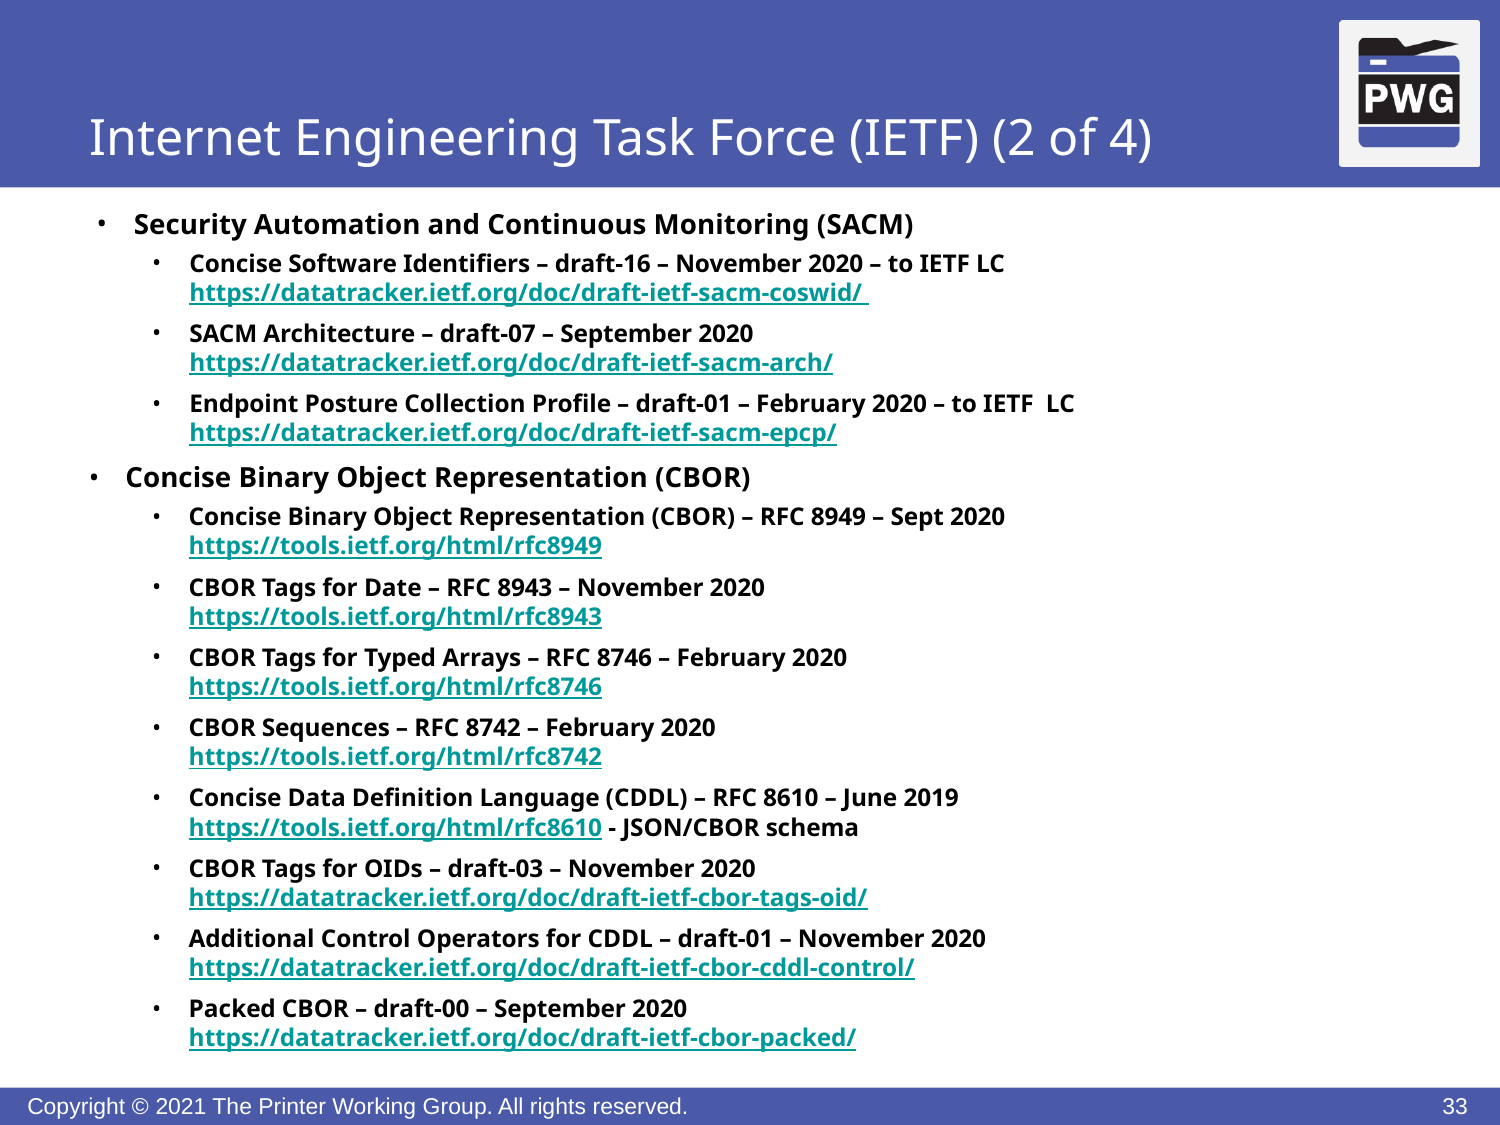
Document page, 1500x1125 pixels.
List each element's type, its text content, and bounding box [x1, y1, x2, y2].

text_box Security Automation and Continuous Monitoring (SACM) Concise Software Identifiers – draft-16 – November 2020 – to IETF LC https://datatracker.ietf.org/doc/draft-ietf-sacm-coswid/ SACM Architecture – draft-07 – September 2020 https://datatracker.ietf.org/doc/draft-ietf-sacm-arch/ Endpoint Posture Collection Profile – draft-01 – February 2020 – to IETF LC https://datatracker.ietf.org/doc/draft-ietf-sacm-epcp/ Concise Binary Object Representation (CBOR) Concise Binary Object Representation (CBOR) – RFC 8949 – Sept 2020 https://tools.ietf.org/html/rfc8949 CBOR Tags for Date – RFC 8943 – November 2020 https://tools.ietf.org/html/rfc8943 CBOR Tags for Typed Arrays – RFC 8746 – February 2020 https://tools.ietf.org/html/rfc8746 CBOR Sequences – RFC 8742 – February 2020 https://tools.ietf.org/html/rfc8742 Concise Data Definition Language (CDDL) – RFC 8610 – June 2019 https://tools.ietf.org/html/rfc8610 - JSON/CBOR schema CBOR Tags for OIDs – draft-03 – November 2020 https://datatracker.ietf.org/doc/draft-ietf-cbor-tags-oid/ Additional Control Operators for CDDL – draft-01 – November 2020 https://datatracker.ietf.org/doc/draft-ietf-cbor-cddl-control/ Packed CBOR – draft-00 – September 2020 https://datatracker.ietf.org/doc/draft-ietf-cbor-packed/ [74, 198, 1425, 1067]
text_box Copyright © 2021 The Printer Working Group. All rights reserved. [20, 1092, 750, 1118]
picture [1339, 20, 1480, 167]
text_box [0, 1087, 1500, 1125]
text_box [0, 0, 1500, 188]
title Internet Engineering Task Force (IETF) (2 of 4) [75, 7, 1319, 175]
text_box 33 [1441, 1092, 1469, 1118]
